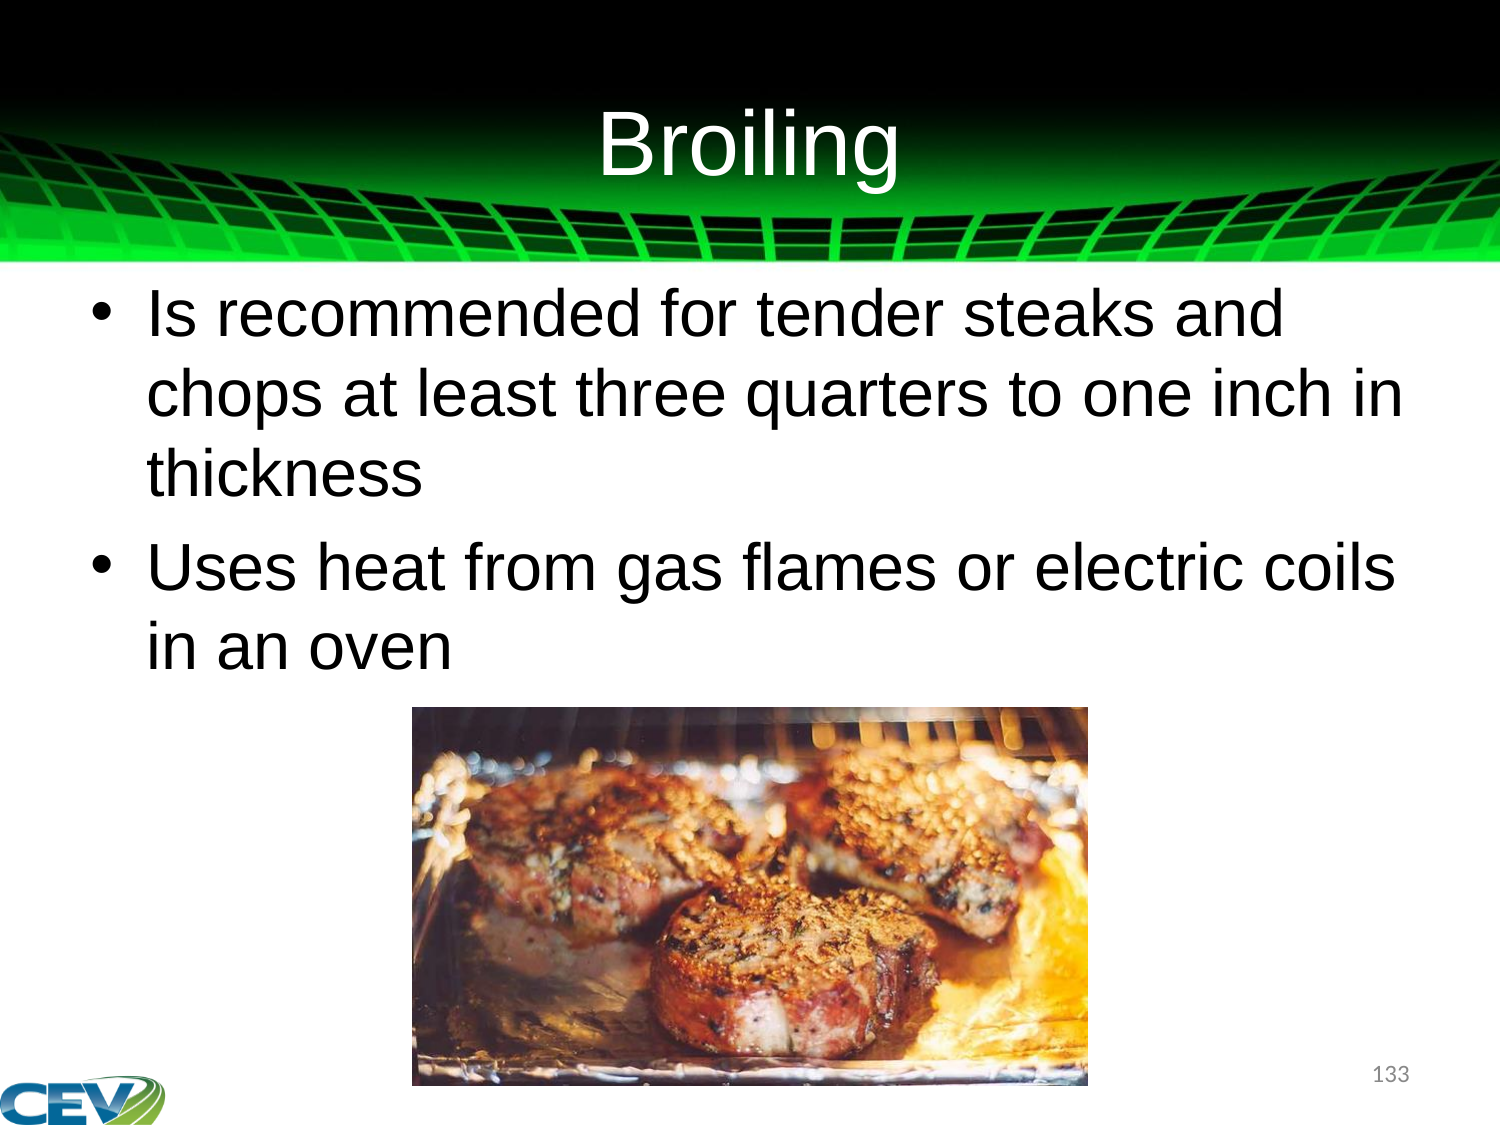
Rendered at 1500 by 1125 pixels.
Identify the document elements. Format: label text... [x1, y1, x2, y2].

picture [0, 0, 1500, 1125]
title Broiling [75, 45, 1425, 233]
slide_number 133 [1074, 1042, 1425, 1103]
list Is recommended for tender steaks and chops at least three quarters to one inch in thickness Uses heat from gas flames or electric coils in an oven [75, 262, 1425, 1005]
